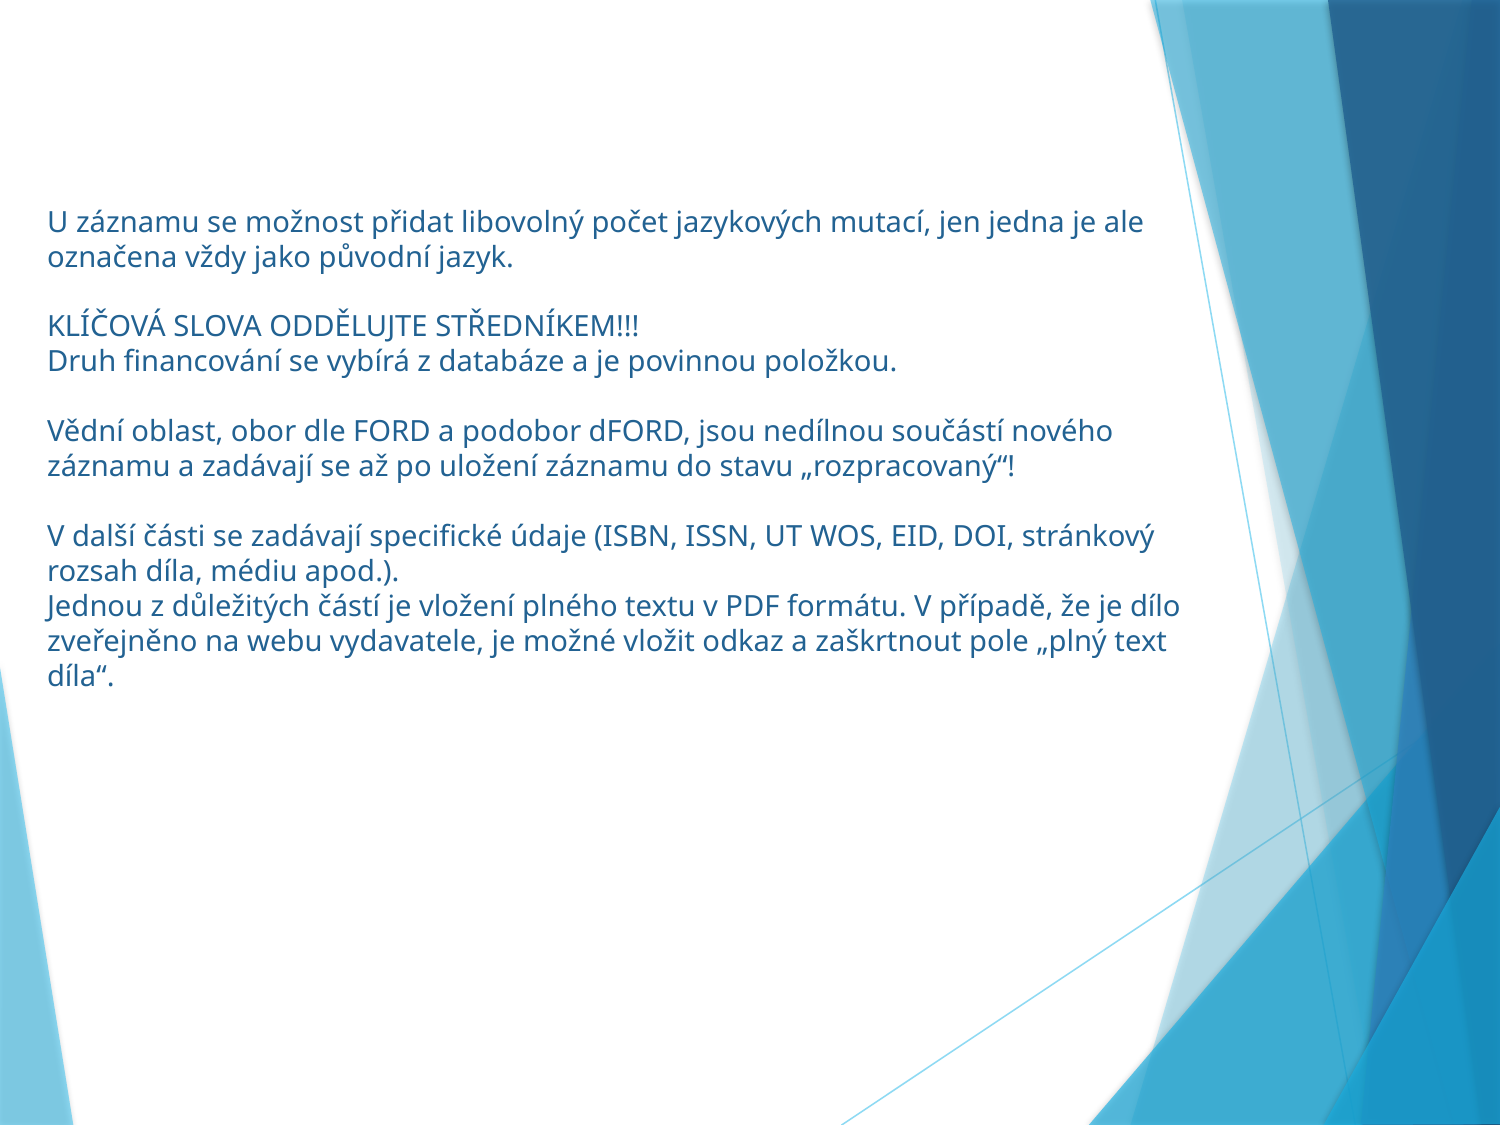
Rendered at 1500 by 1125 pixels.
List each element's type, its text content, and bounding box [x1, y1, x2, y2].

title U záznamu se možnost přidat libovolný počet jazykových mutací, jen jedna je ale označena vždy jako původní jazyk. KLÍČOVÁ SLOVA ODDĚLUJTE STŘEDNÍKEM!!! Druh financování se vybírá z databáze a je povinnou položkou. Vědní oblast, obor dle FORD a podobor dFORD, jsou nedílnou součástí nového záznamu a zadávají se až po uložení záznamu do stavu „rozpracovaný“! V další části se zadávají specifické údaje (ISBN, ISSN, UT WOS, EID, DOI, stránkový rozsah díla, médiu apod.). Jednou z důležitých částí je vložení plného textu v PDF formátu. V případě, že je dílo zveřejněno na webu vydavatele, je možné vložit odkaz a zaškrtnout pole „plný text díla“. [32, 195, 1254, 905]
